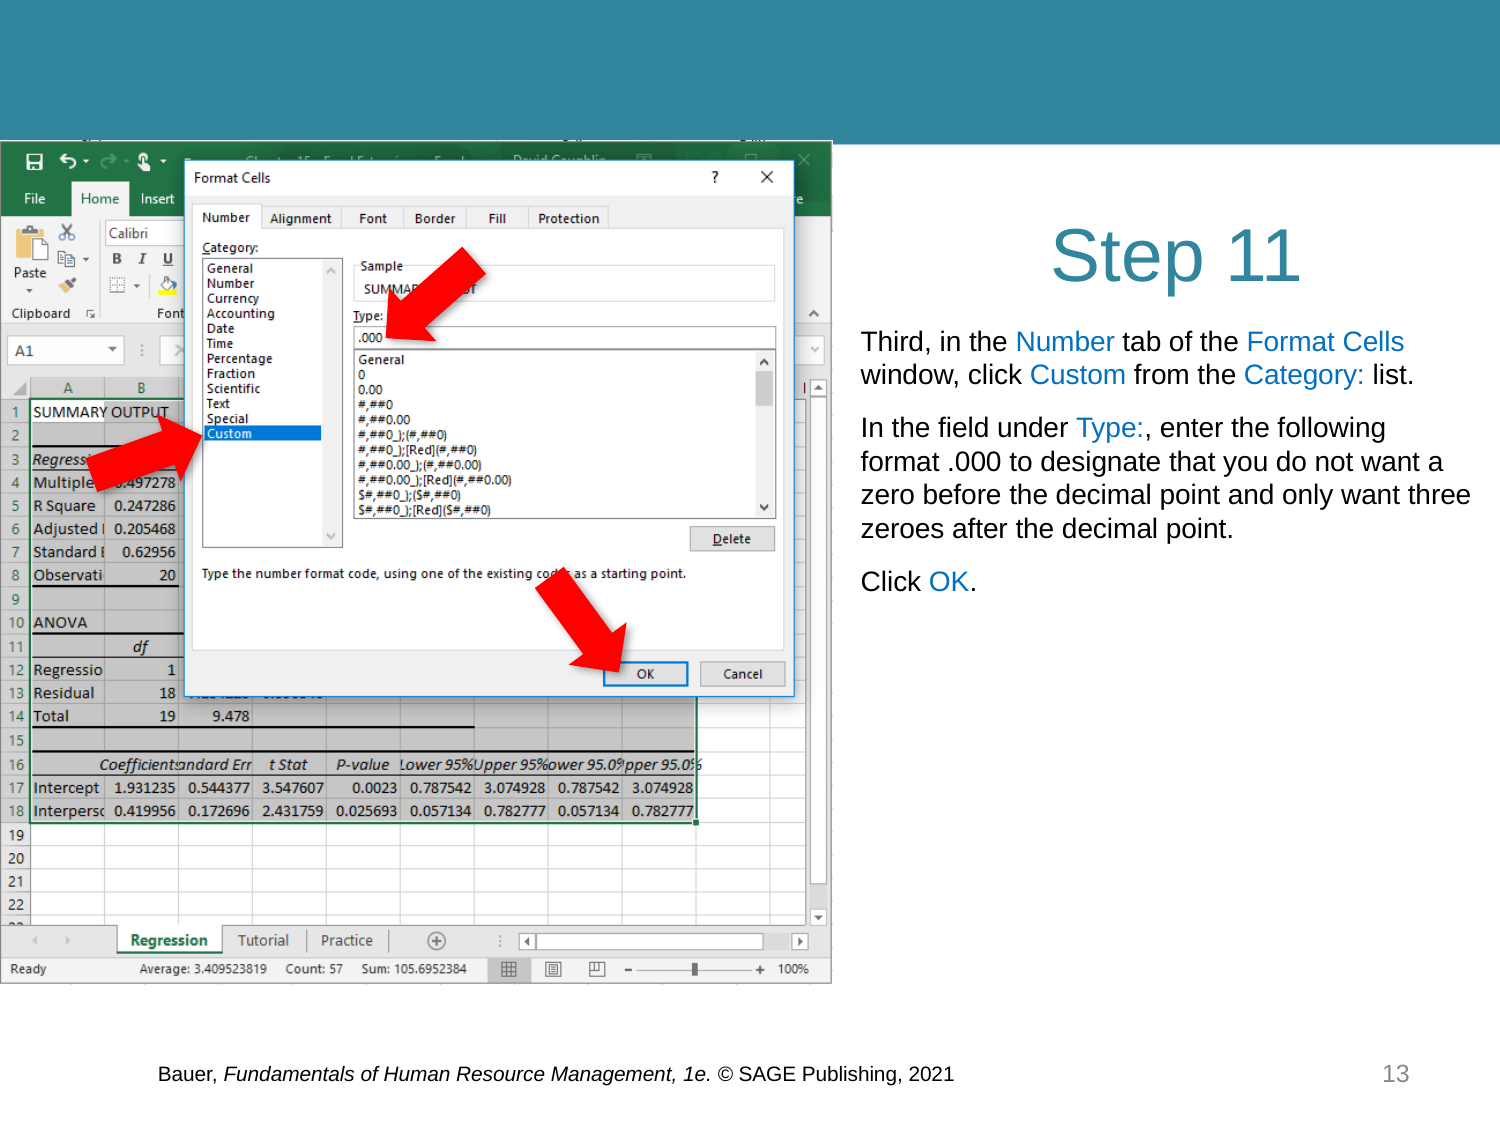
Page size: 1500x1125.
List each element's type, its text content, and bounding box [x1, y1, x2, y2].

text_box Third, in the Number tab of the Format Cells window, click Custom from the Category: list. In the field under Type:, enter the following format .000 to designate that you do not want a zero before the decimal point and only want three zeroes after the decimal point. Click OK. [845, 315, 1498, 605]
text_box Step 11 [1035, 175, 1320, 339]
footer Bauer, Fundamentals of Human Resource Management, 1e. © SAGE Publishing, 2021 [75, 1042, 1038, 1103]
slide_number 13 [1074, 1042, 1425, 1103]
picture [0, 0, 1500, 1125]
